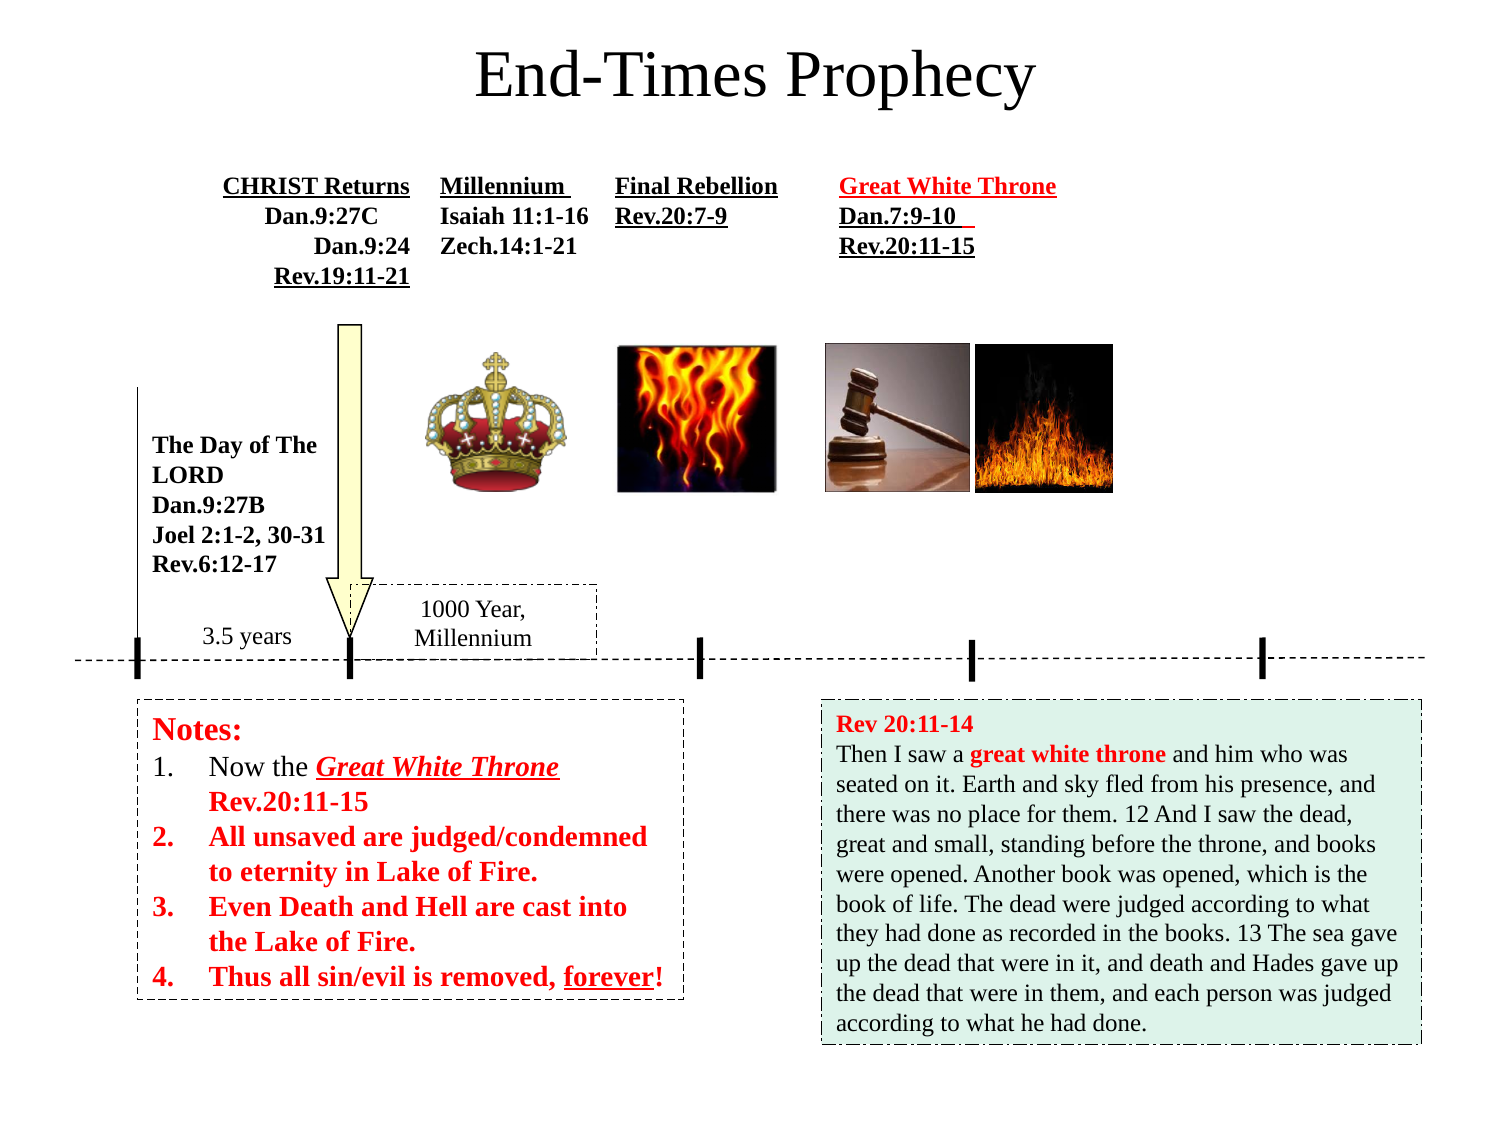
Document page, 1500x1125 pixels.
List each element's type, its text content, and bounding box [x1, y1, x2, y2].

picture [974, 343, 1113, 493]
picture [612, 343, 779, 497]
picture [424, 352, 567, 492]
text_box End-Times Prophecy [324, 22, 1188, 118]
text_box Millennium Isaiah 11:1-16 Zech.14:1-21 [424, 162, 617, 268]
text_box 3.5 years [187, 612, 325, 658]
picture [824, 343, 971, 492]
text_box Notes: Now the Great White Throne Rev.20:11-15 All unsaved are judged/condemned to eternity in Lake of Fire. Even Death and Hell are cast into the Lake of Fire. Thus all sin/evil is removed, forever! [137, 699, 684, 1000]
text_box CHRIST Returns Dan.9:27C Dan.9:24 Rev.19:11-21 [199, 162, 425, 297]
text_box Great White Throne Dan.7:9-10 Rev.20:11-15 [824, 162, 1100, 268]
text_box 1000 Year, Millennium [350, 584, 597, 660]
text_box [326, 324, 373, 638]
text_box Final Rebellion Rev.20:7-9 [599, 162, 824, 238]
text_box The Day of The LORD Dan.9:27B Joel 2:1-2, 30-31 Rev.6:12-17 [141, 420, 338, 586]
text_box Rev 20:11-14 Then I saw a great white throne and him who was seated on it. Earth and sky fled from his presence, and there was no place for them. 12 And I saw the dead, great and small, standing before the throne, and books were opened. Another book was opened, which is the book of life. The dead were judged according to what they had done as recorded in the books. 13 The sea gave up the dead that were in it, and death and Hades gave up the dead that were in them, and each person was judged according to what he had done. [821, 699, 1422, 1045]
